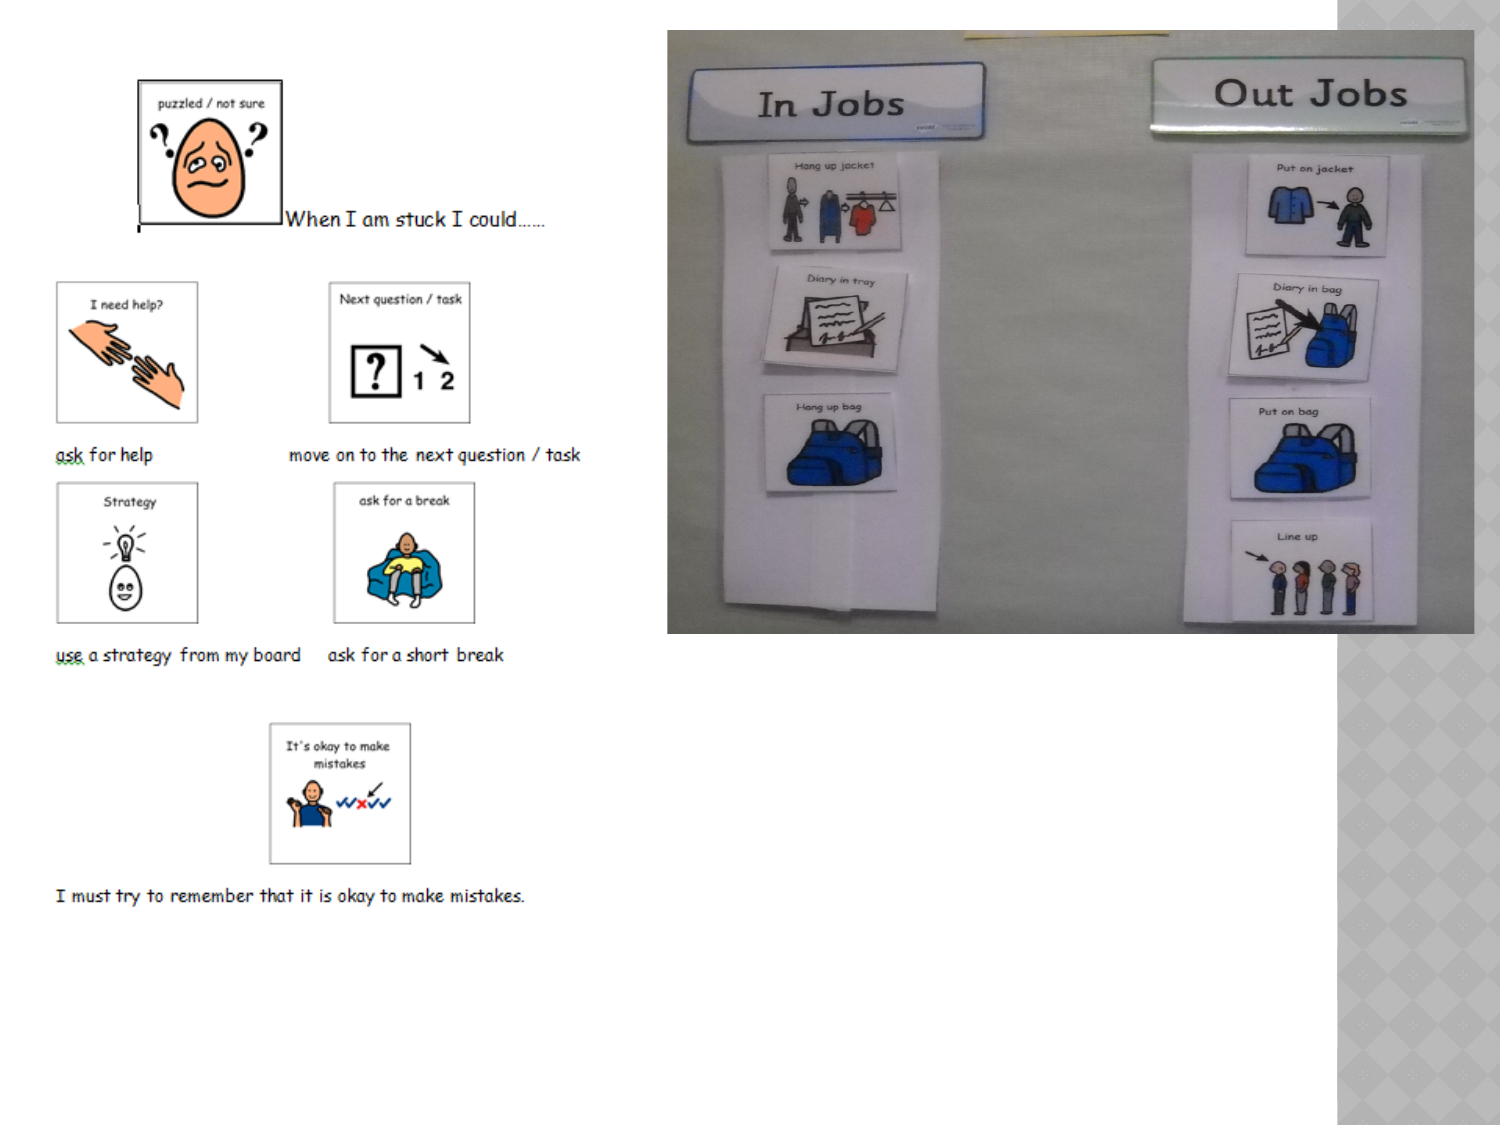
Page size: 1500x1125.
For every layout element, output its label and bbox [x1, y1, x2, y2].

picture [768, 0, 1373, 737]
picture [0, 47, 610, 944]
picture [667, 30, 763, 634]
picture [1377, 30, 1475, 634]
